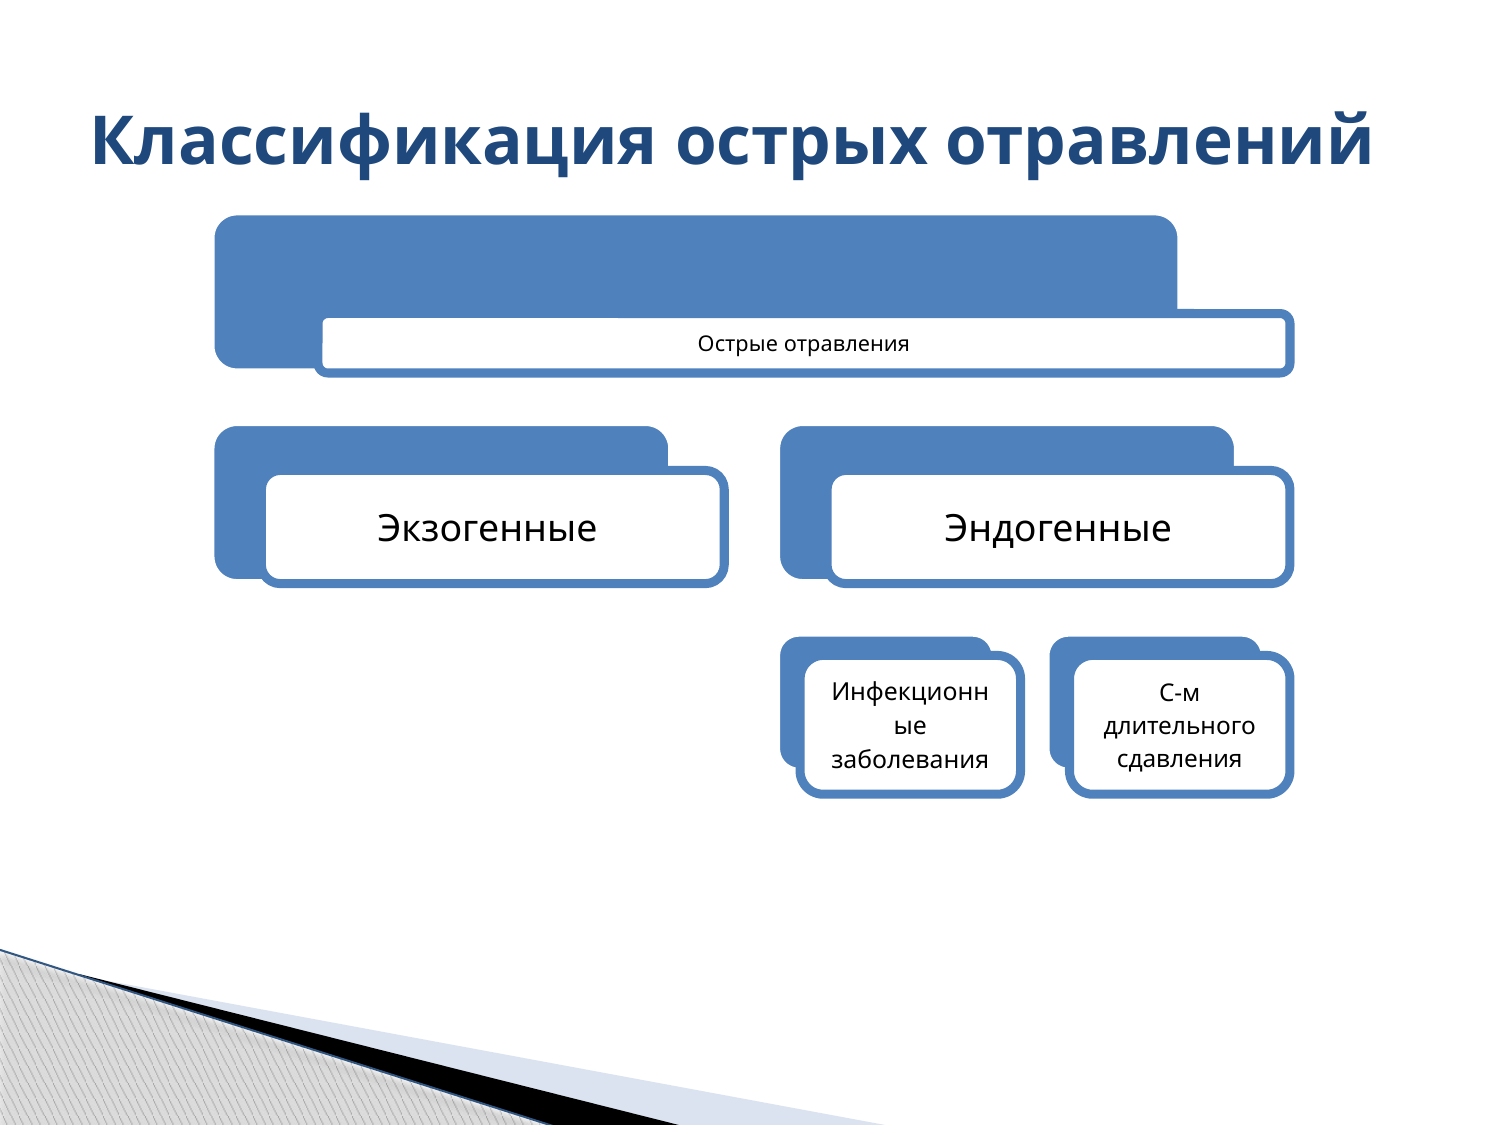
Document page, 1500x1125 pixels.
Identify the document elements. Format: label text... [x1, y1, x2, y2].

title Классификация острых отравлений [75, 45, 1425, 210]
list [74, 210, 1426, 1006]
